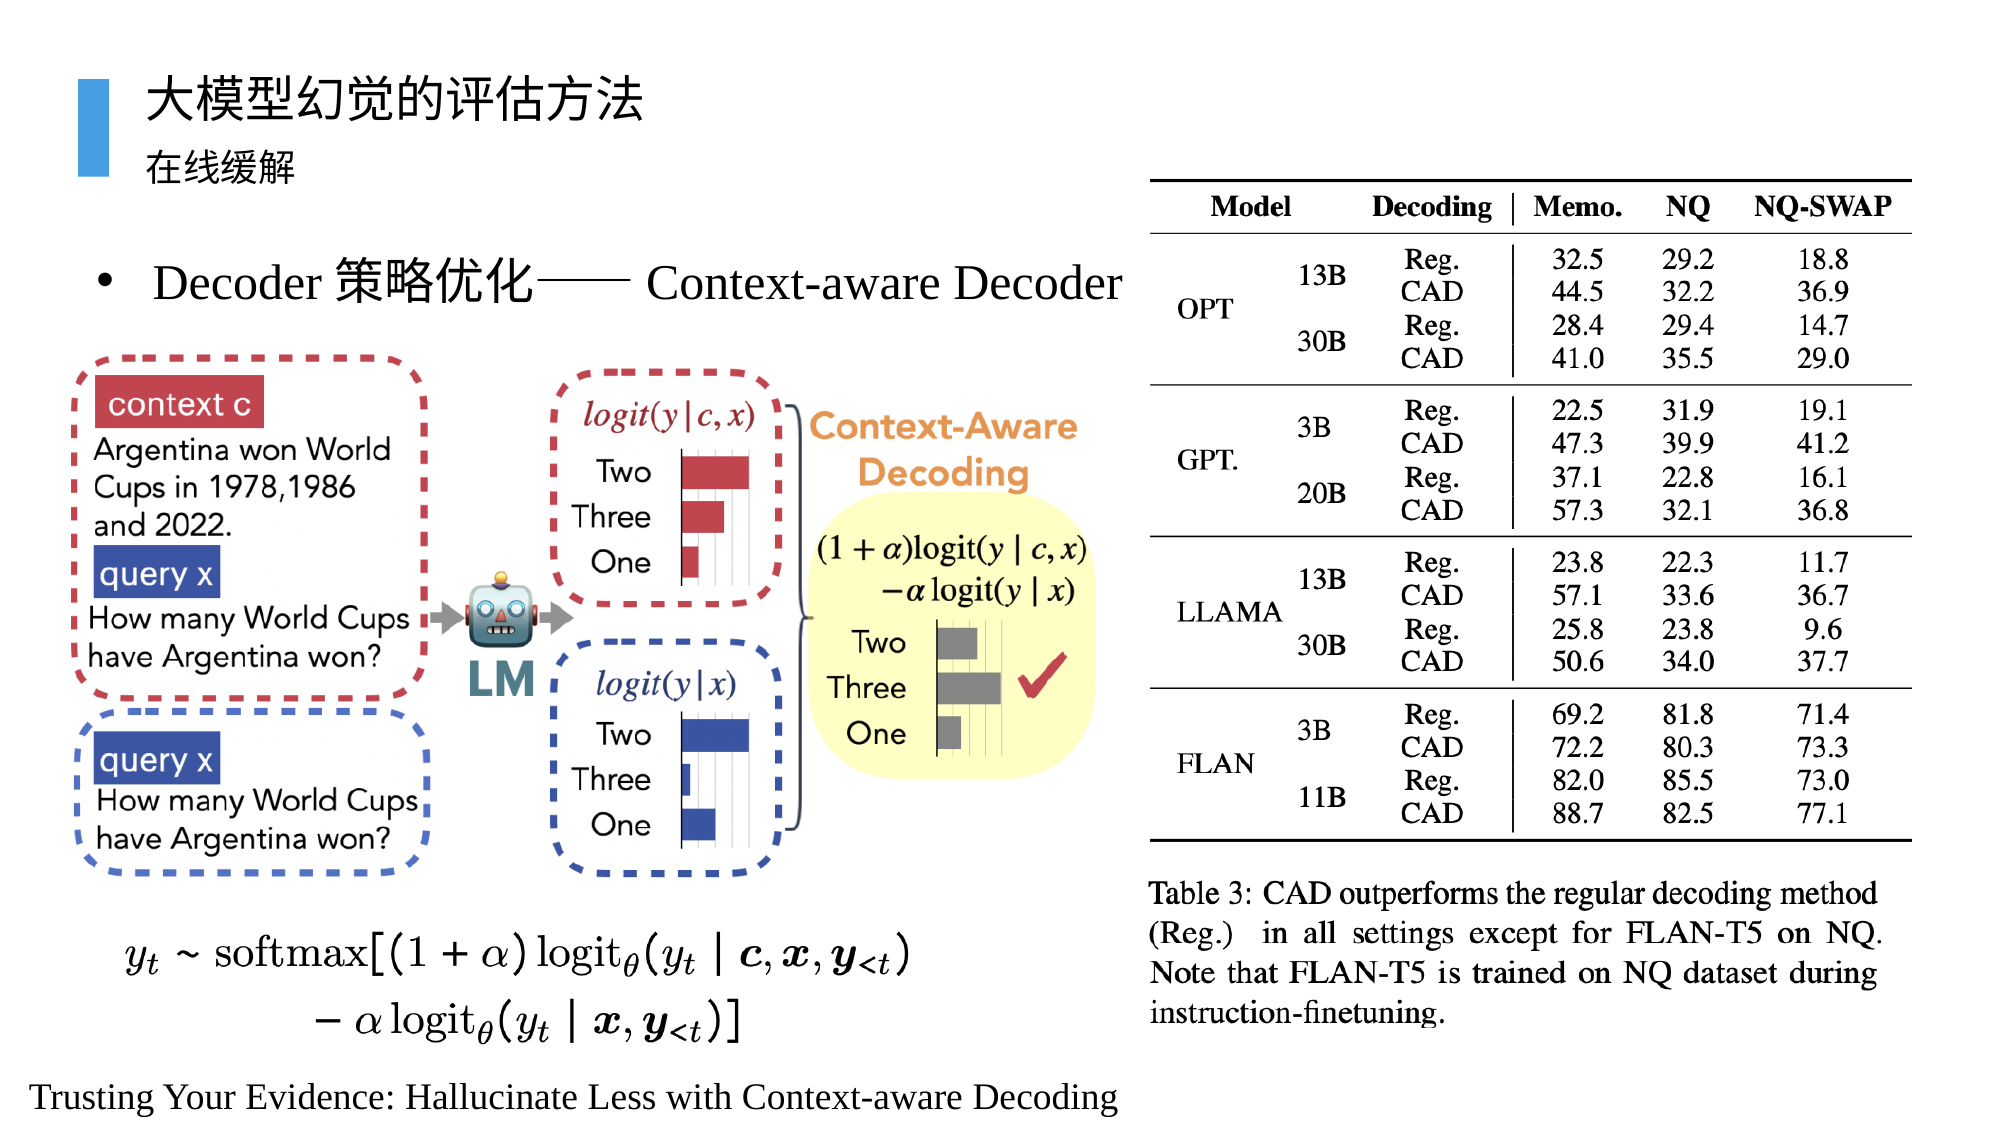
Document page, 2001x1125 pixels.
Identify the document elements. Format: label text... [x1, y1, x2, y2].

picture [115, 923, 911, 1051]
text_box Decoder策略优化——Context-aware Decoder [81, 242, 1134, 317]
title 大模型幻觉的评估方法 [137, 65, 962, 138]
picture [58, 344, 1102, 883]
picture [1134, 166, 1919, 1029]
text_box Trusting Your Evidence: Hallucinate Less with Context-aware Decoding [21, 1064, 1128, 1125]
text_box 在线缓解 [138, 136, 304, 197]
